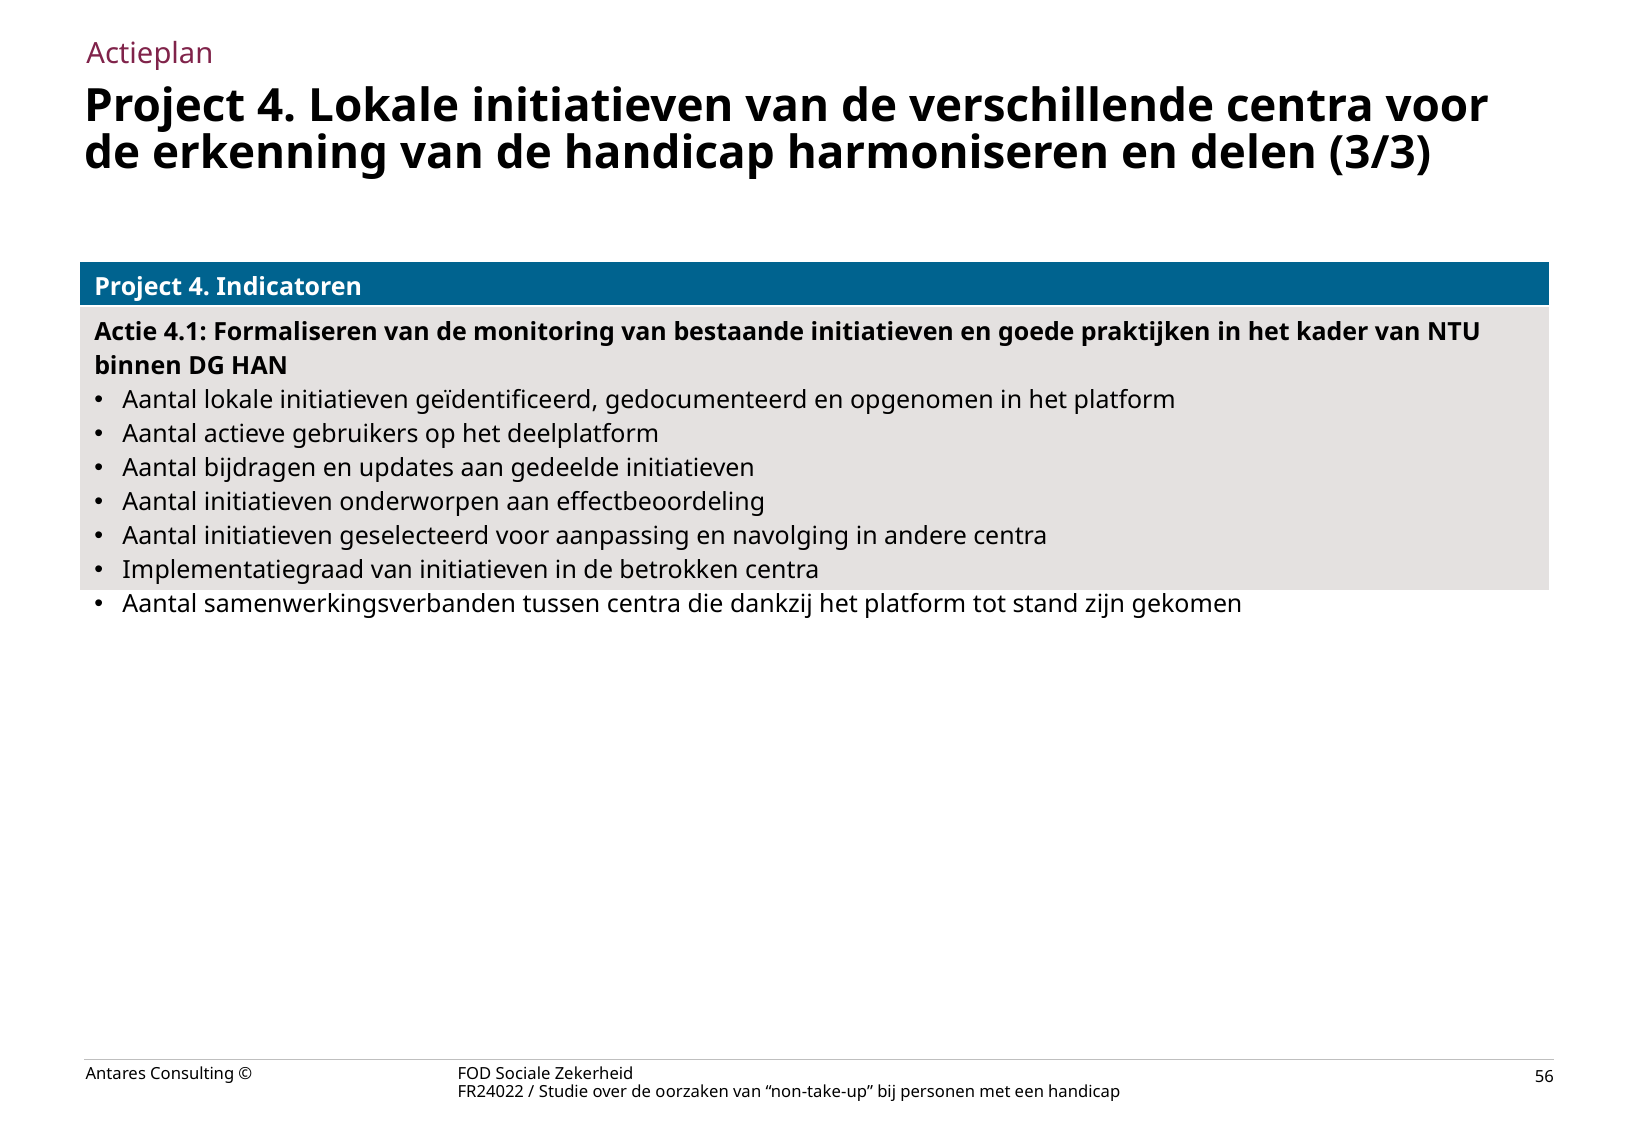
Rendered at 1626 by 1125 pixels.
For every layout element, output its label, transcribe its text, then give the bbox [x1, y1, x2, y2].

table_header Project 4. Indicatoren [80, 262, 1549, 305]
text_box Actieplan [86, 38, 1522, 70]
title Project 4. Lokale initiatieven van de verschillende centra voor de erkenning van de handicap harmoniseren en delen (3/3) [84, 82, 1550, 229]
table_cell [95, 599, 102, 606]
table_cell Actie 4.1: Formaliseren van de monitoring van bestaande initiatieven en goede praktijken in het kader van NTU binnen DG HAN Aantal lokale initiatieven geïdentificeerd, gedocumenteerd en opgenomen in het platform Aantal actieve gebruikers op het deelplatform Aantal bijdragen en updates aan gedeelde initiatieven Aantal initiatieven onderworpen aan effectbeoordeling Aantal initiatieven geselecteerd voor aanpassing en navolging in andere centra Implementatiegraad van initiatieven in de betrokken centra Aantal samenwerkingsverbanden tussen centra die dankzij het platform tot stand zijn gekomen [80, 307, 1549, 590]
